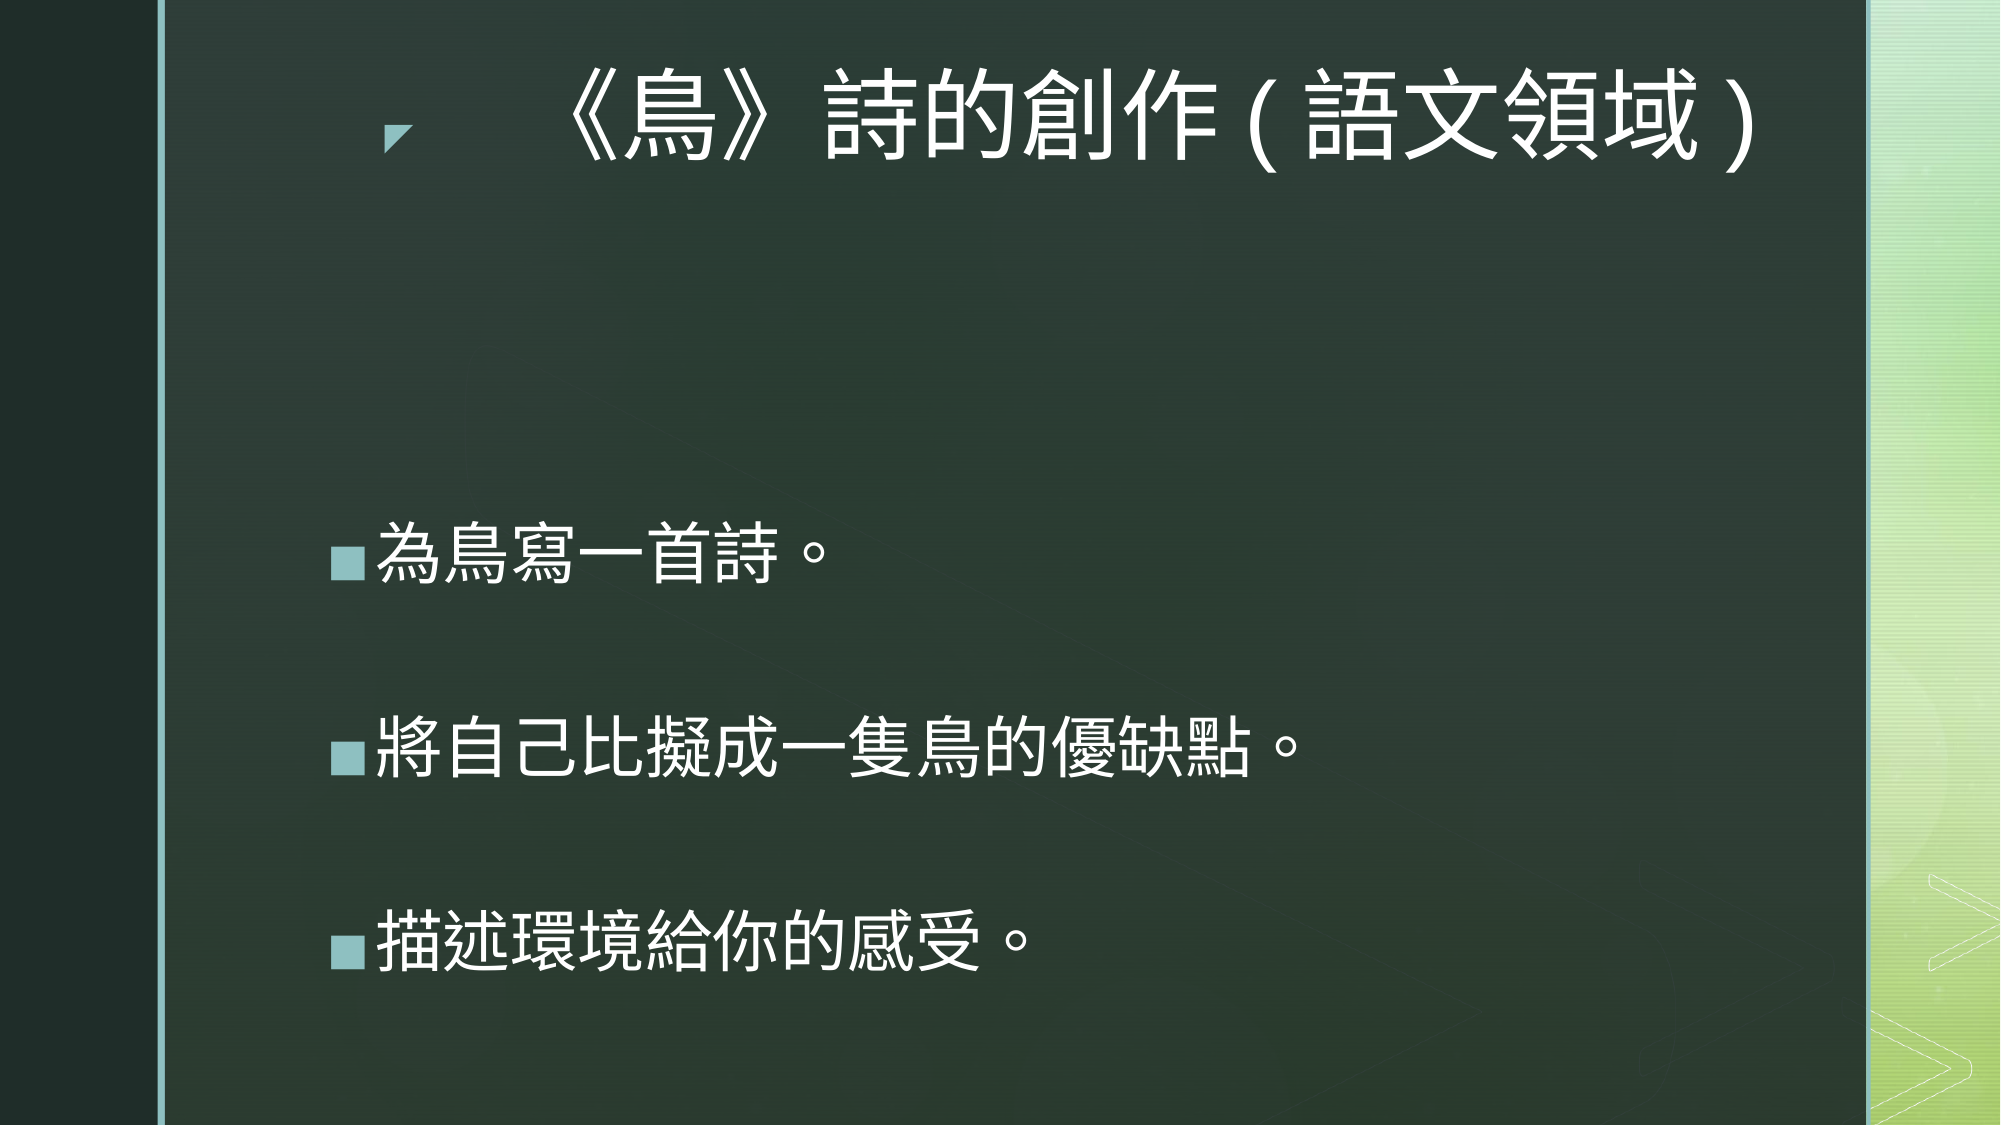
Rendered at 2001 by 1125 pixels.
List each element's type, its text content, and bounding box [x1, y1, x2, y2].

text_box 為鳥寫一首詩。 將自己比擬成一隻鳥的優缺點。 描述環境給你的感受。 [311, 309, 1648, 989]
picture [1871, 0, 2001, 1125]
text_box 《鳥》詩的創作(語文領域) [468, 58, 1774, 236]
